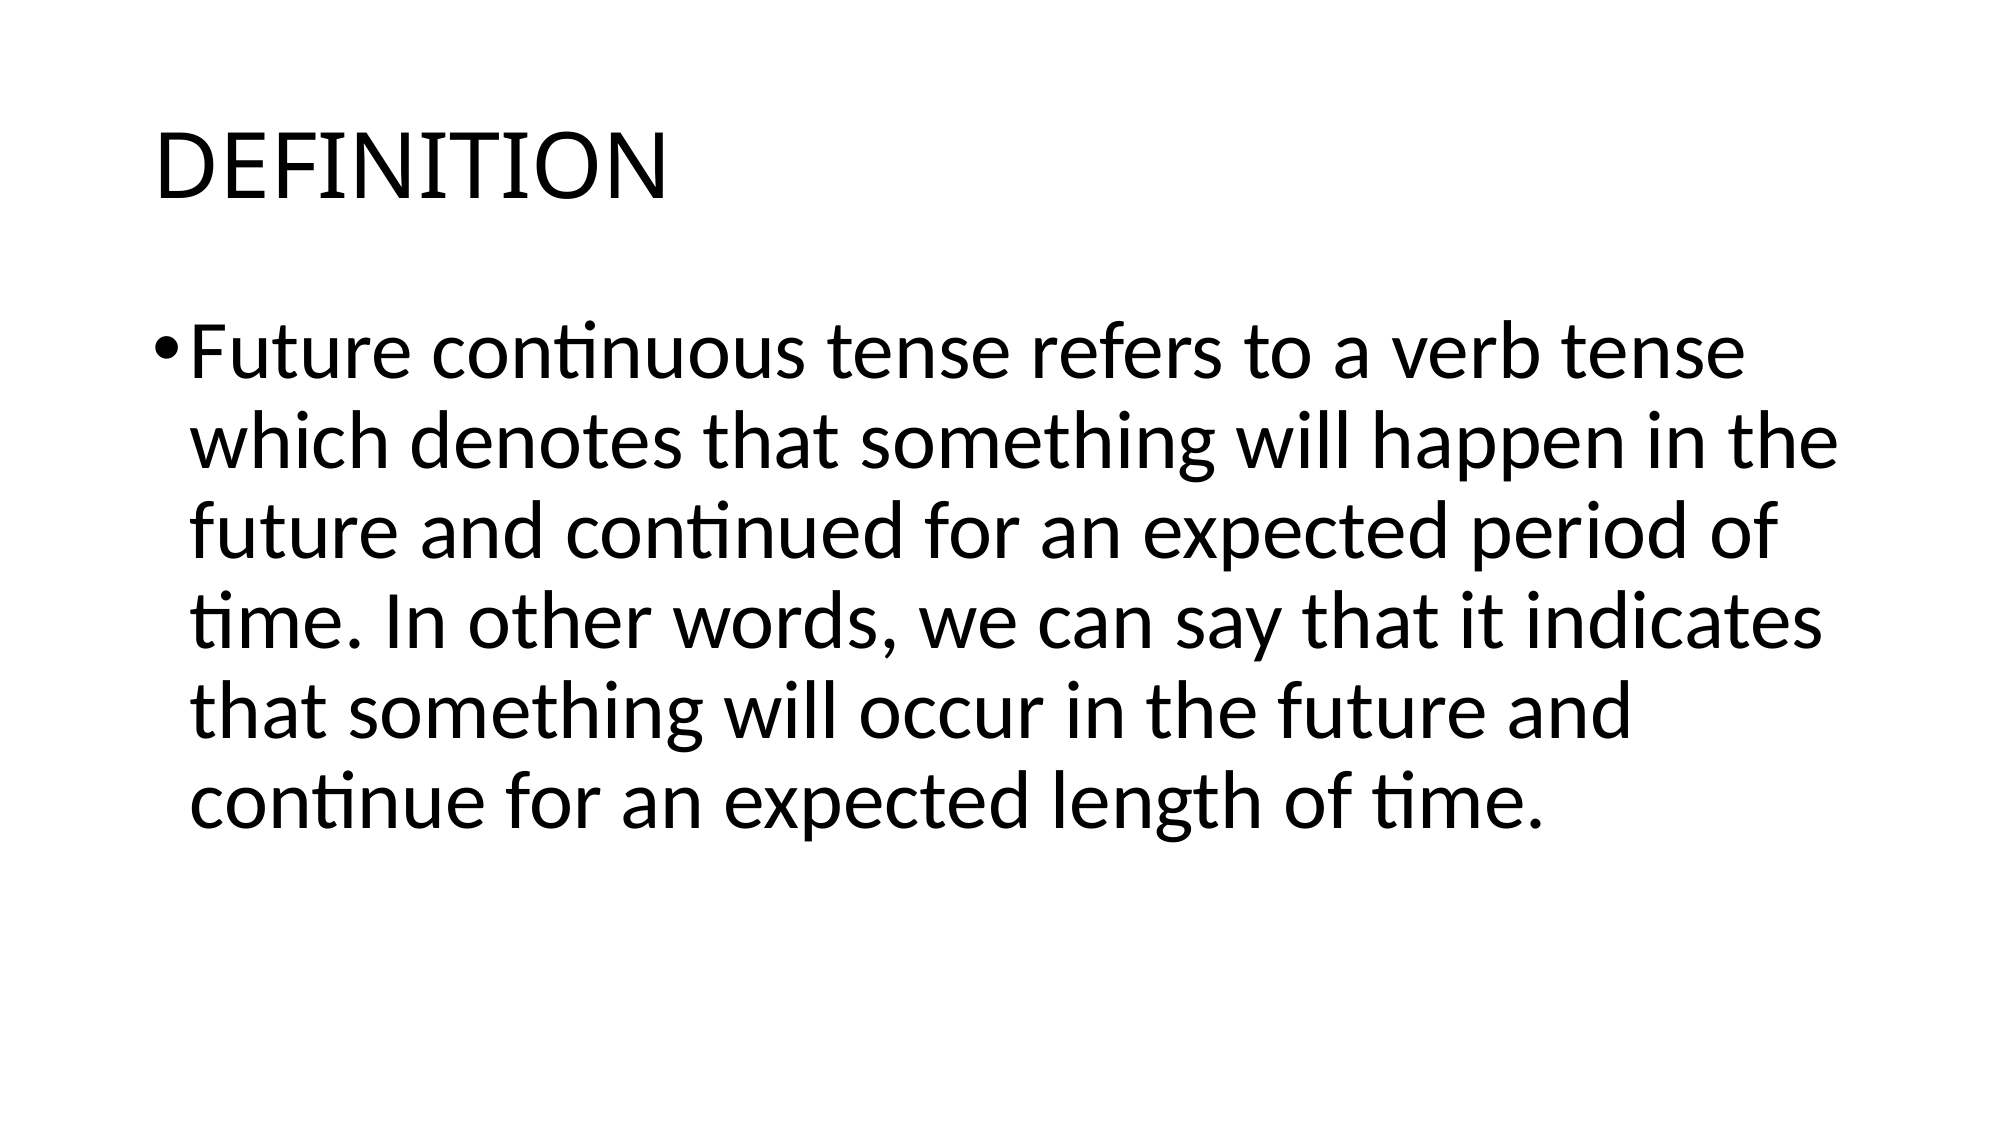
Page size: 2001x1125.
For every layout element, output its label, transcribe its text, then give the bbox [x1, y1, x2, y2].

title DEFINITION [137, 59, 1863, 278]
list Future continuous tense refers to a verb tense which denotes that something will happen in the future and continued for an expected period of time. In other words, we can say that it indicates that something will occur in the future and continue for an expected length of time. [137, 299, 1863, 1014]
